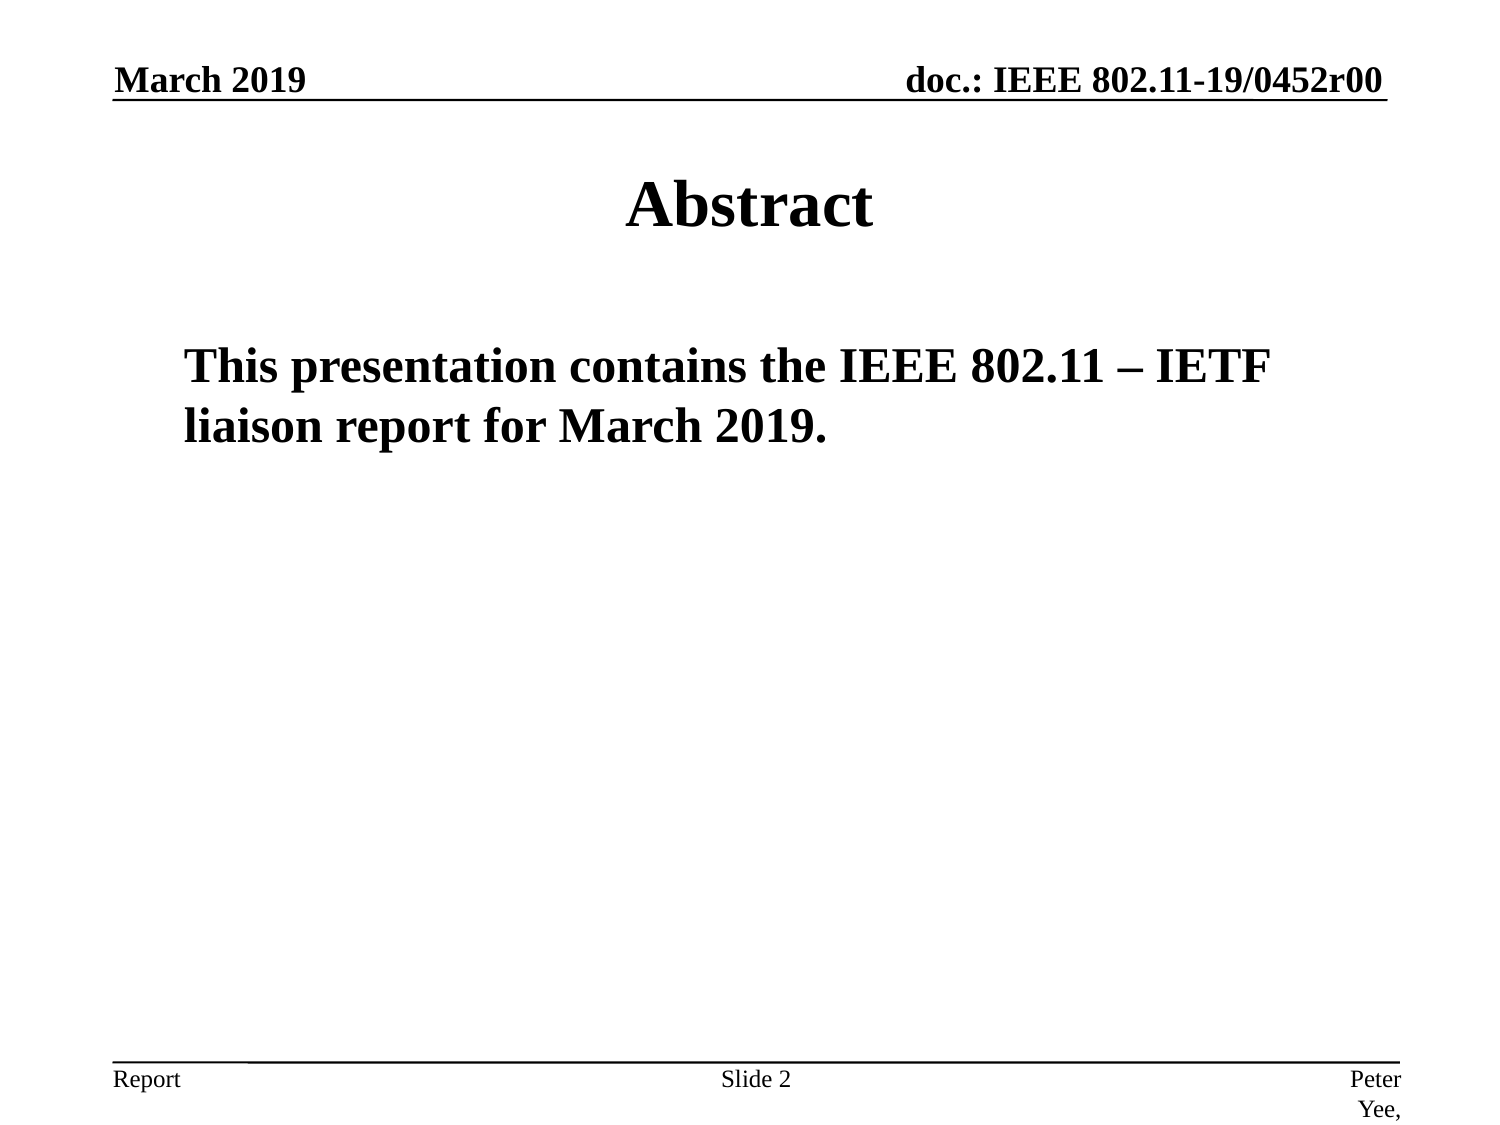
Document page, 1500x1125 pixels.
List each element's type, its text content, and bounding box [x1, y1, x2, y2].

title Abstract [112, 112, 1388, 288]
footer Peter Yee, AKAYLA [1325, 1062, 1402, 1093]
slide_number Slide 2 [712, 1062, 800, 1093]
list This presentation contains the IEEE 802.11 – IETF liaison report for March 2019. [112, 324, 1388, 1000]
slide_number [114, 54, 425, 100]
